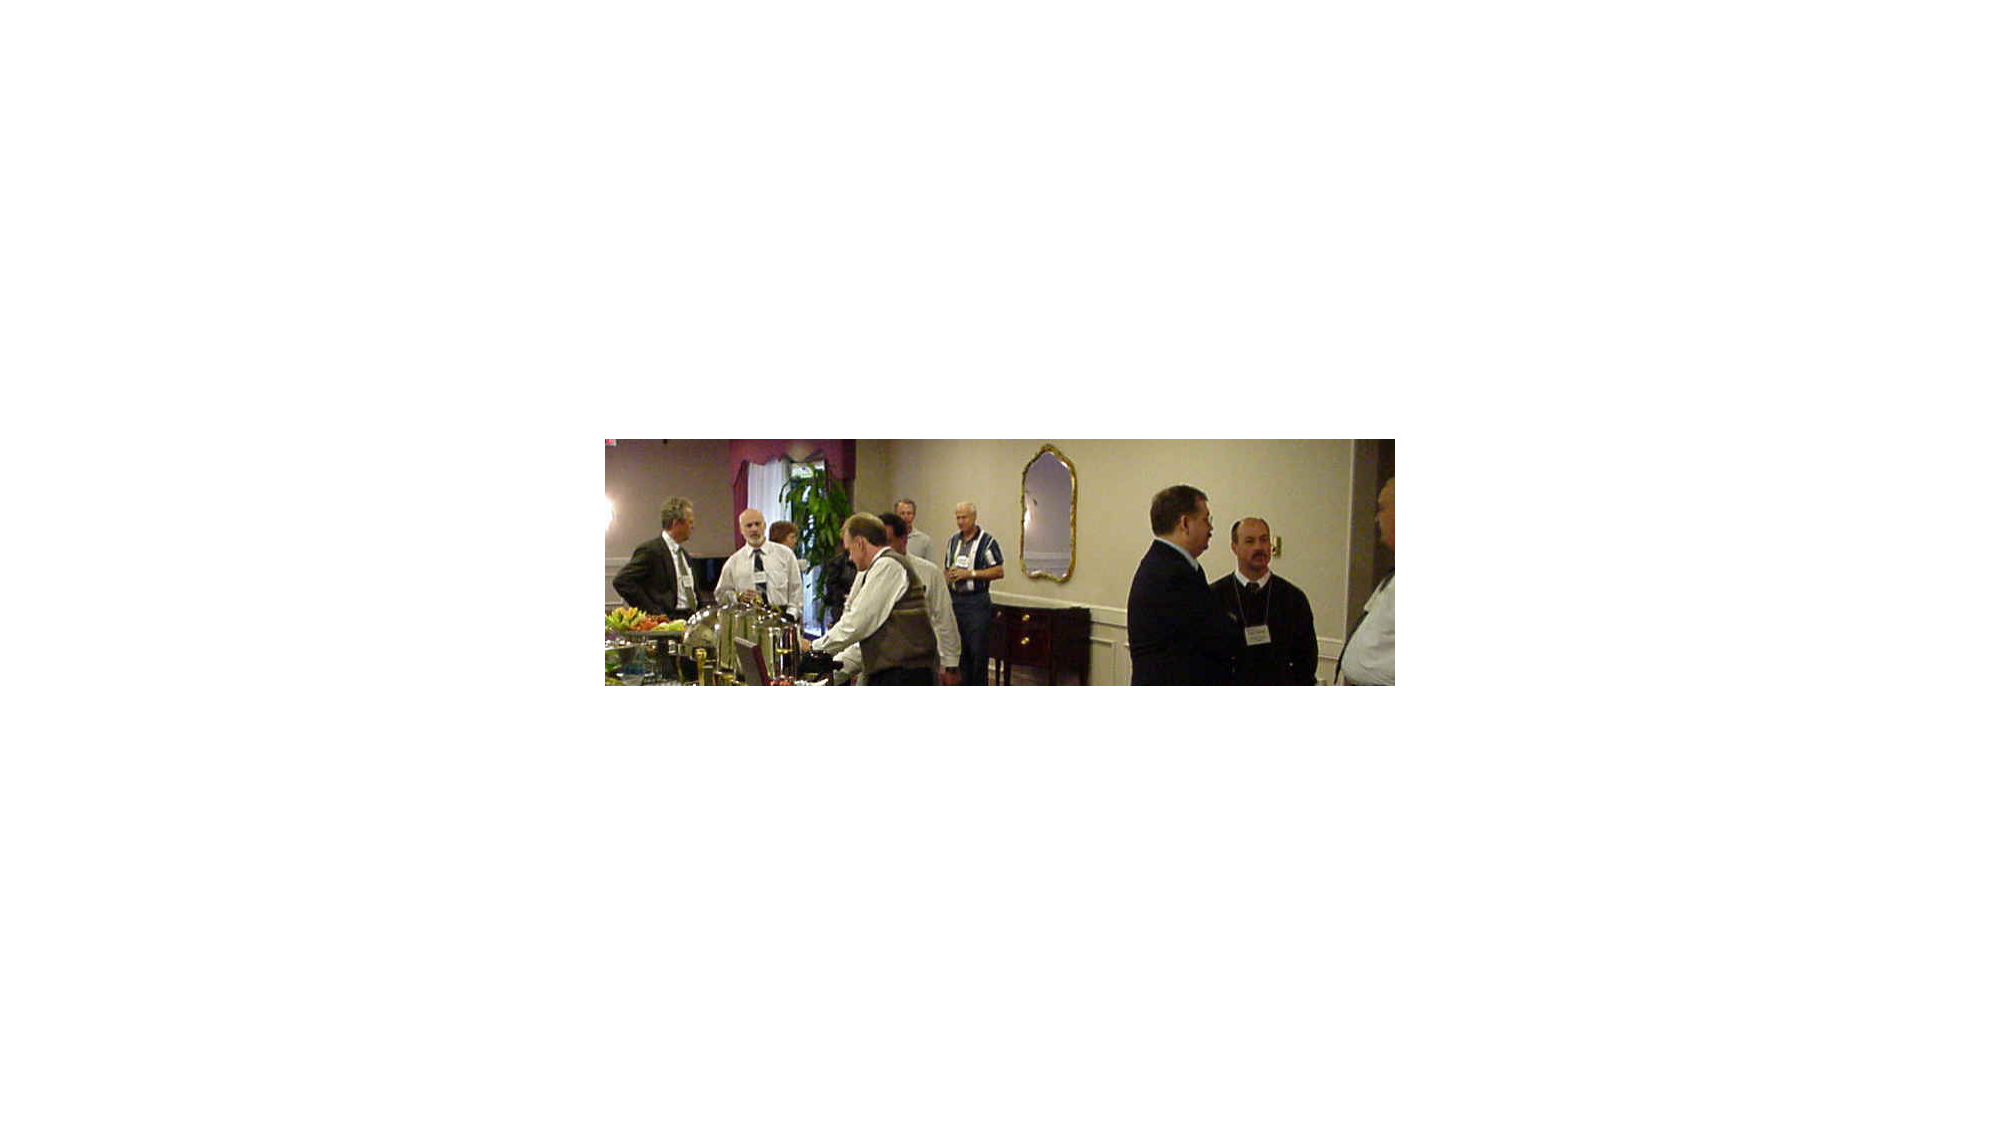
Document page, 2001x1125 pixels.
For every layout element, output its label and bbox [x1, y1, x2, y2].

picture [604, 439, 1395, 686]
